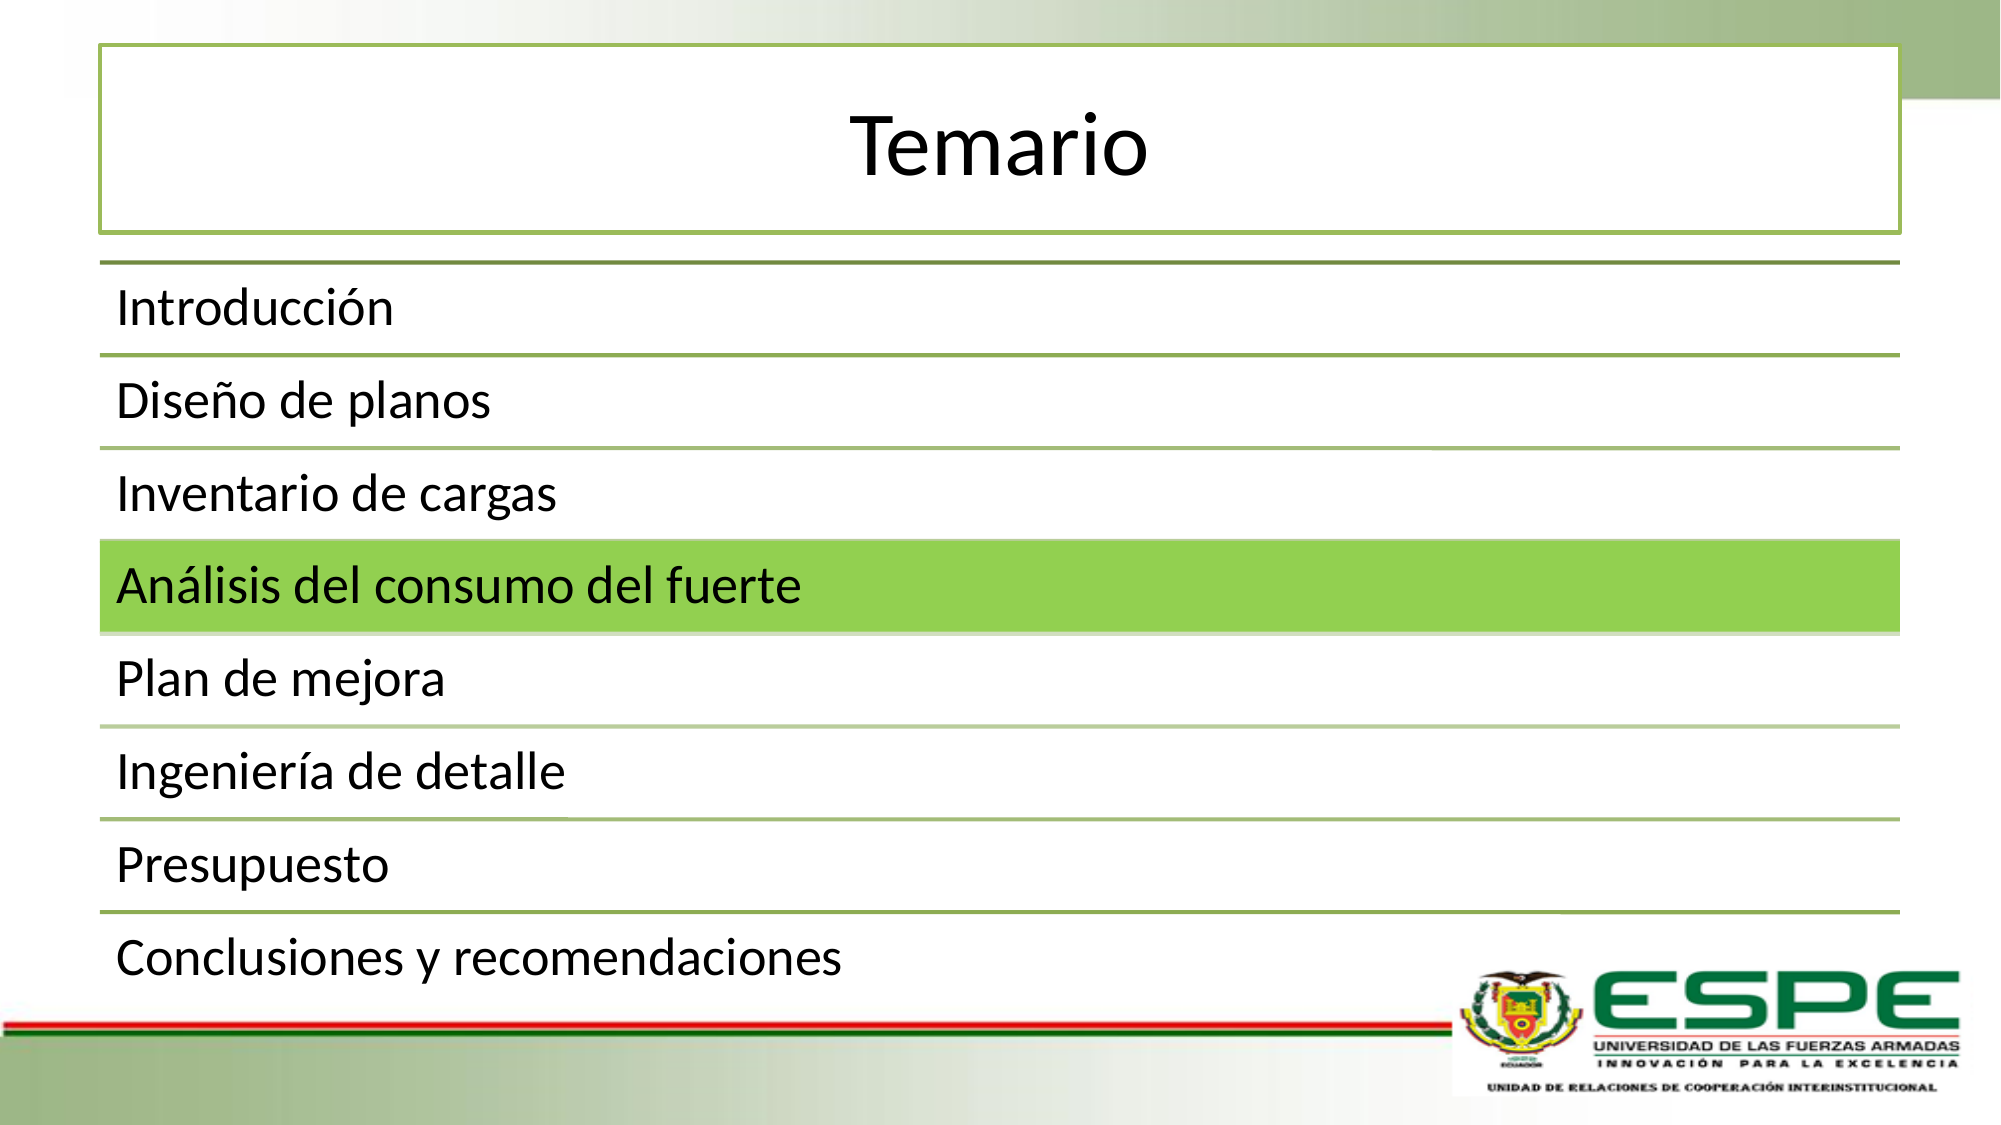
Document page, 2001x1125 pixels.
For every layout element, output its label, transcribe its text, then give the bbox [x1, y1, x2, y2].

picture [0, 0, 2001, 1125]
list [99, 262, 1901, 1006]
title Temario [98, 43, 1902, 235]
